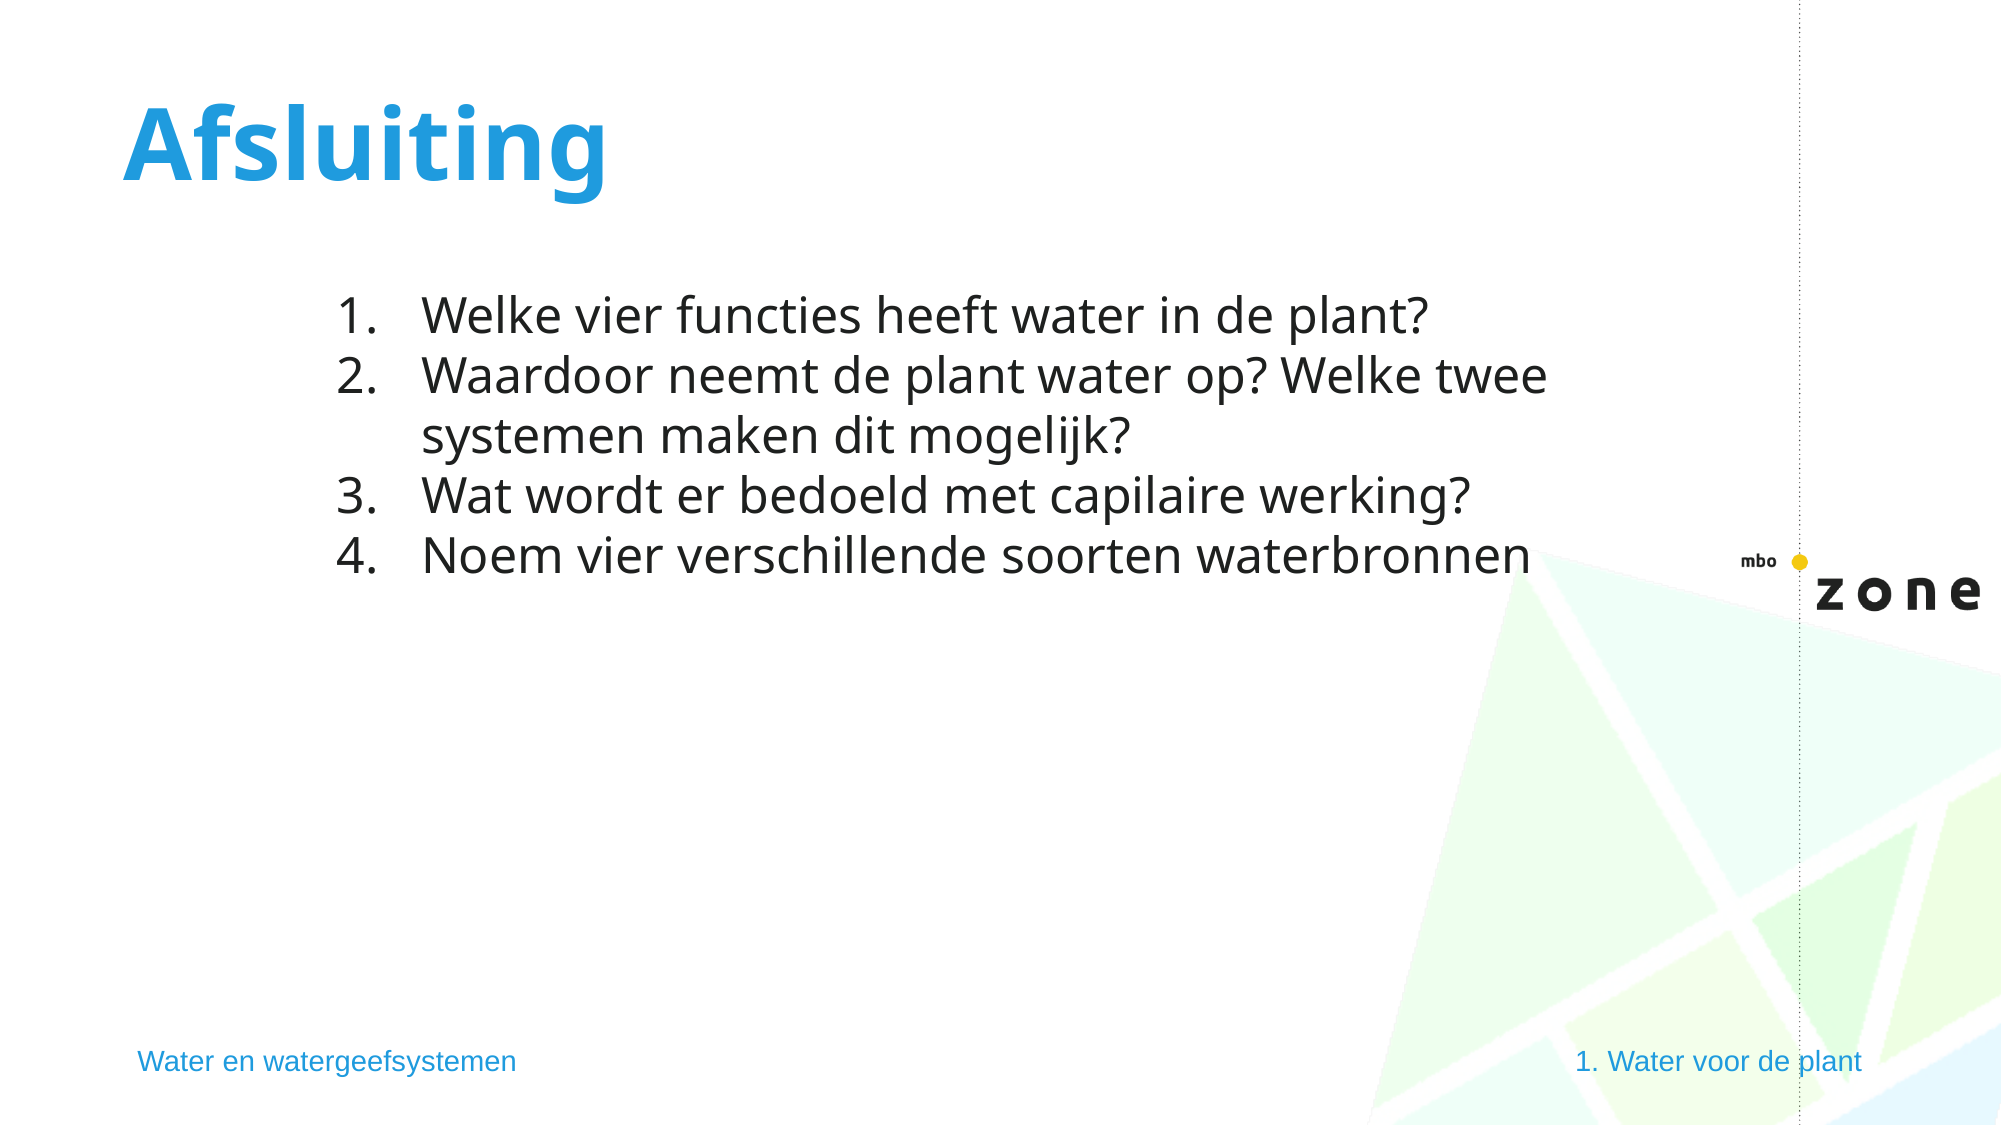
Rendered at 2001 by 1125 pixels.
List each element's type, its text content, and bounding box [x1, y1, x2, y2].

title Afsluiting [124, 94, 1607, 272]
list Water en watergeefsystemen [137, 1042, 639, 1103]
picture [1596, 0, 2001, 1125]
list Welke vier functies heeft water in de plant? Waardoor neemt de plant water op? Welke twee systemen maken dit mogelijk? Wat wordt er bedoeld met capilaire werking? Noem vier verschillende soorten waterbronnen [336, 283, 1607, 998]
list 1. Water voor de plant [1412, 1042, 1863, 1103]
